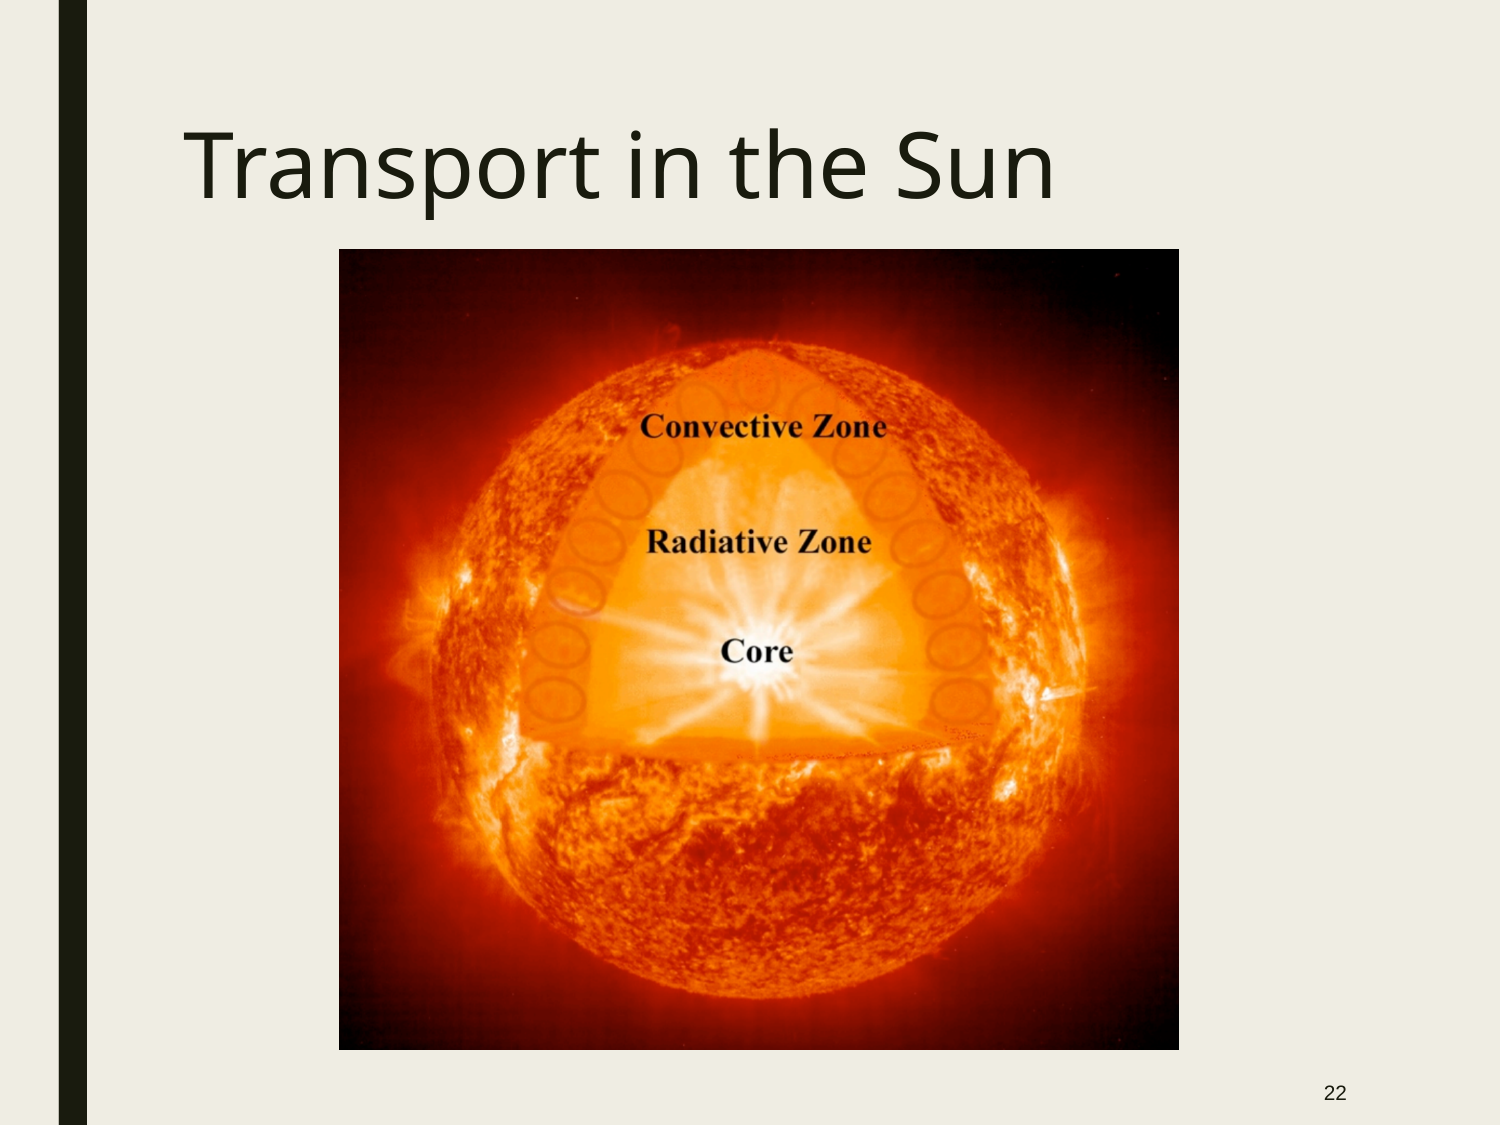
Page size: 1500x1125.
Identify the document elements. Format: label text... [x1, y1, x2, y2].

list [339, 249, 1179, 1050]
slide_number 22 [1165, 1058, 1362, 1125]
title Transport in the Sun [168, 112, 1351, 233]
